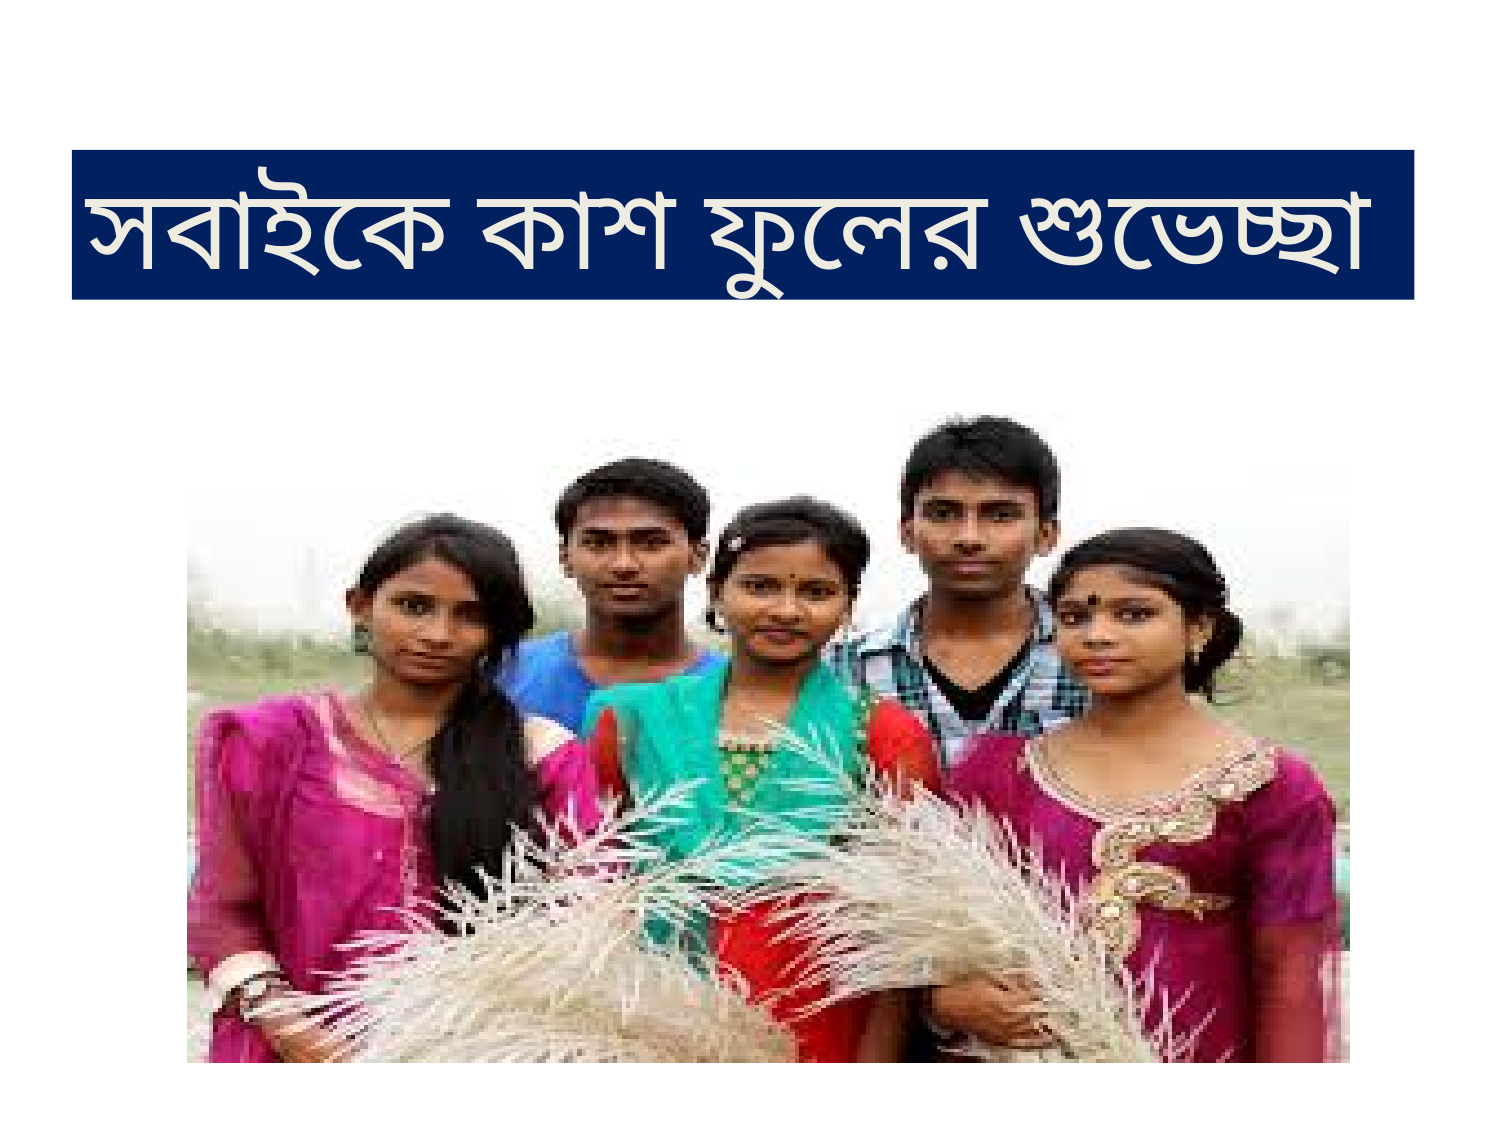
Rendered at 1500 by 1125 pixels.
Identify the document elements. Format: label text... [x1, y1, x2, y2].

picture [187, 412, 1351, 1063]
text_box সবাইকে কাশ ফুলের শুভেচ্ছা [71, 149, 1415, 300]
